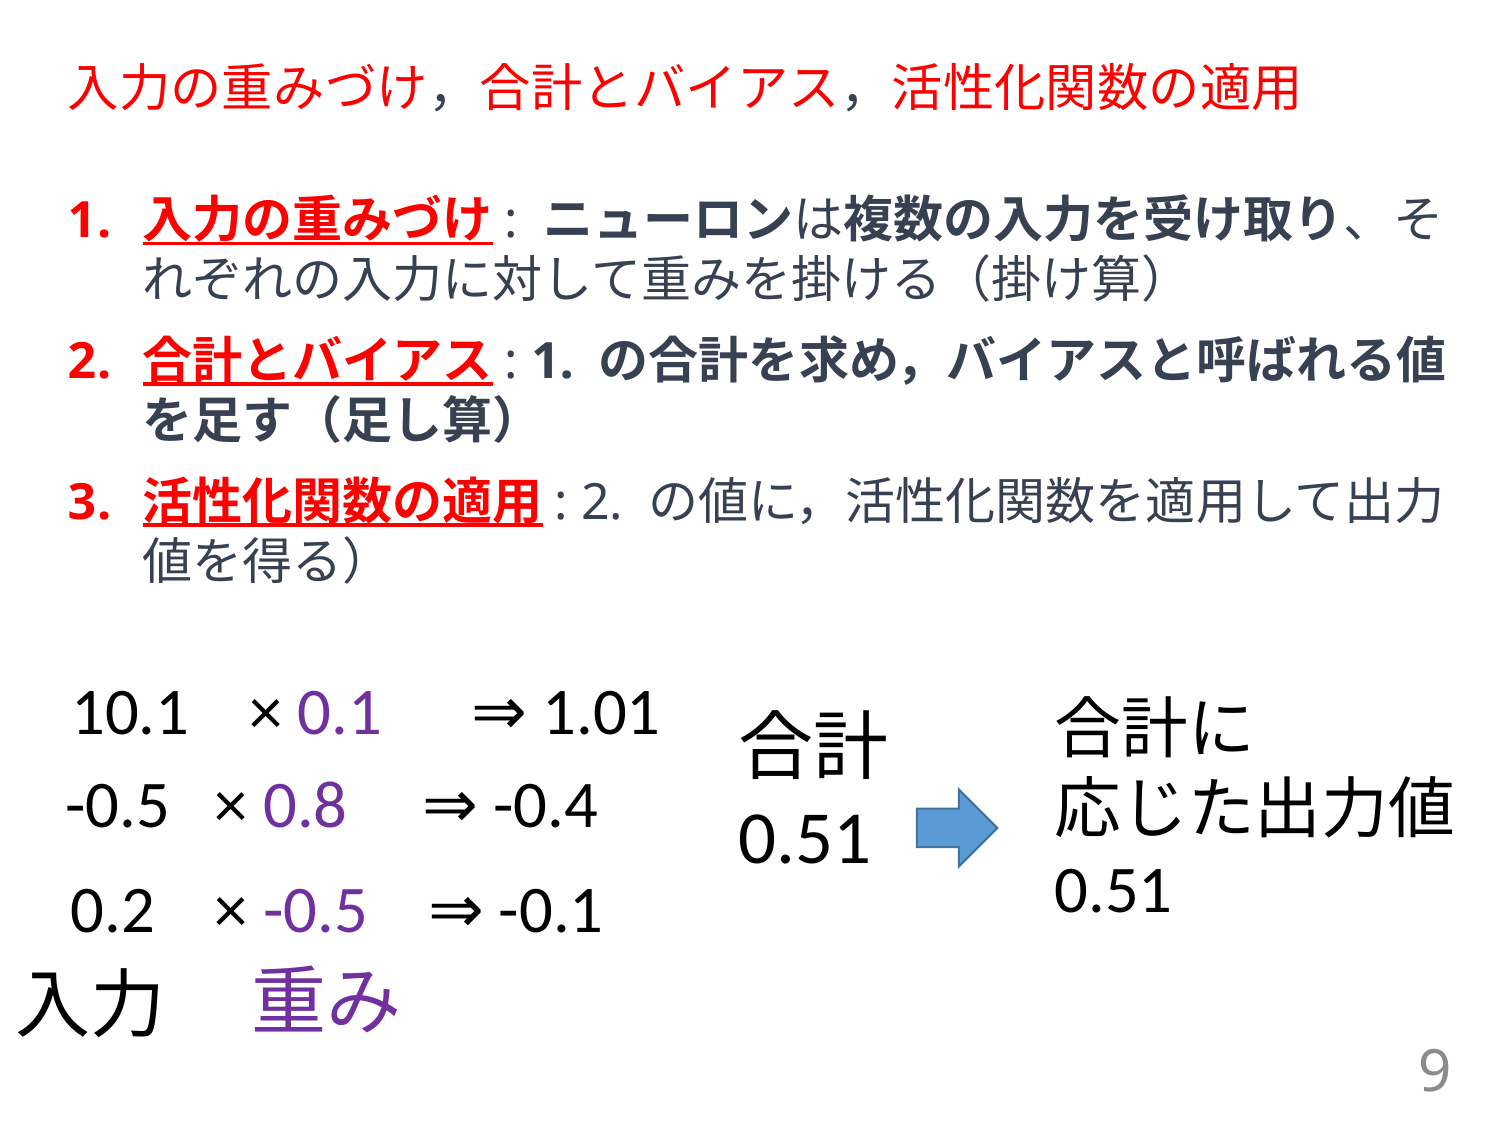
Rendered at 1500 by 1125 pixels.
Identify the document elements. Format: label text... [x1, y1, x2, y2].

slide_number 9 [1129, 1055, 1467, 1103]
text_box 重み [236, 945, 417, 1051]
text_box 10.1 × 0.1 ⇒ 1.01 [56, 660, 676, 755]
text_box -0.5 × 0.8 ⇒ -0.4 [50, 753, 614, 849]
text_box 入力 [0, 948, 181, 1054]
text_box 合計 0.51 [723, 690, 904, 976]
title 入力の重みづけ，合計とバイアス，活性化関数の適用 [52, 28, 1363, 151]
text_box 合計に 応じた出力値 0.51 [1039, 678, 1471, 934]
list 入力の重みづけ: ニューロンは複数の入力を受け取り、それぞれの入力に対して重みを掛ける（掛け算） 合計とバイアス: 1. の合計を求め，バイアスと呼ばれる値を足す（足し算） 活性化関数の適用: 2. の値に，活性化関数を適用して出力値を得る） [52, 180, 1467, 1055]
text_box [915, 786, 999, 870]
text_box 0.2 × -0.5 ⇒ -0.1 [56, 858, 619, 953]
